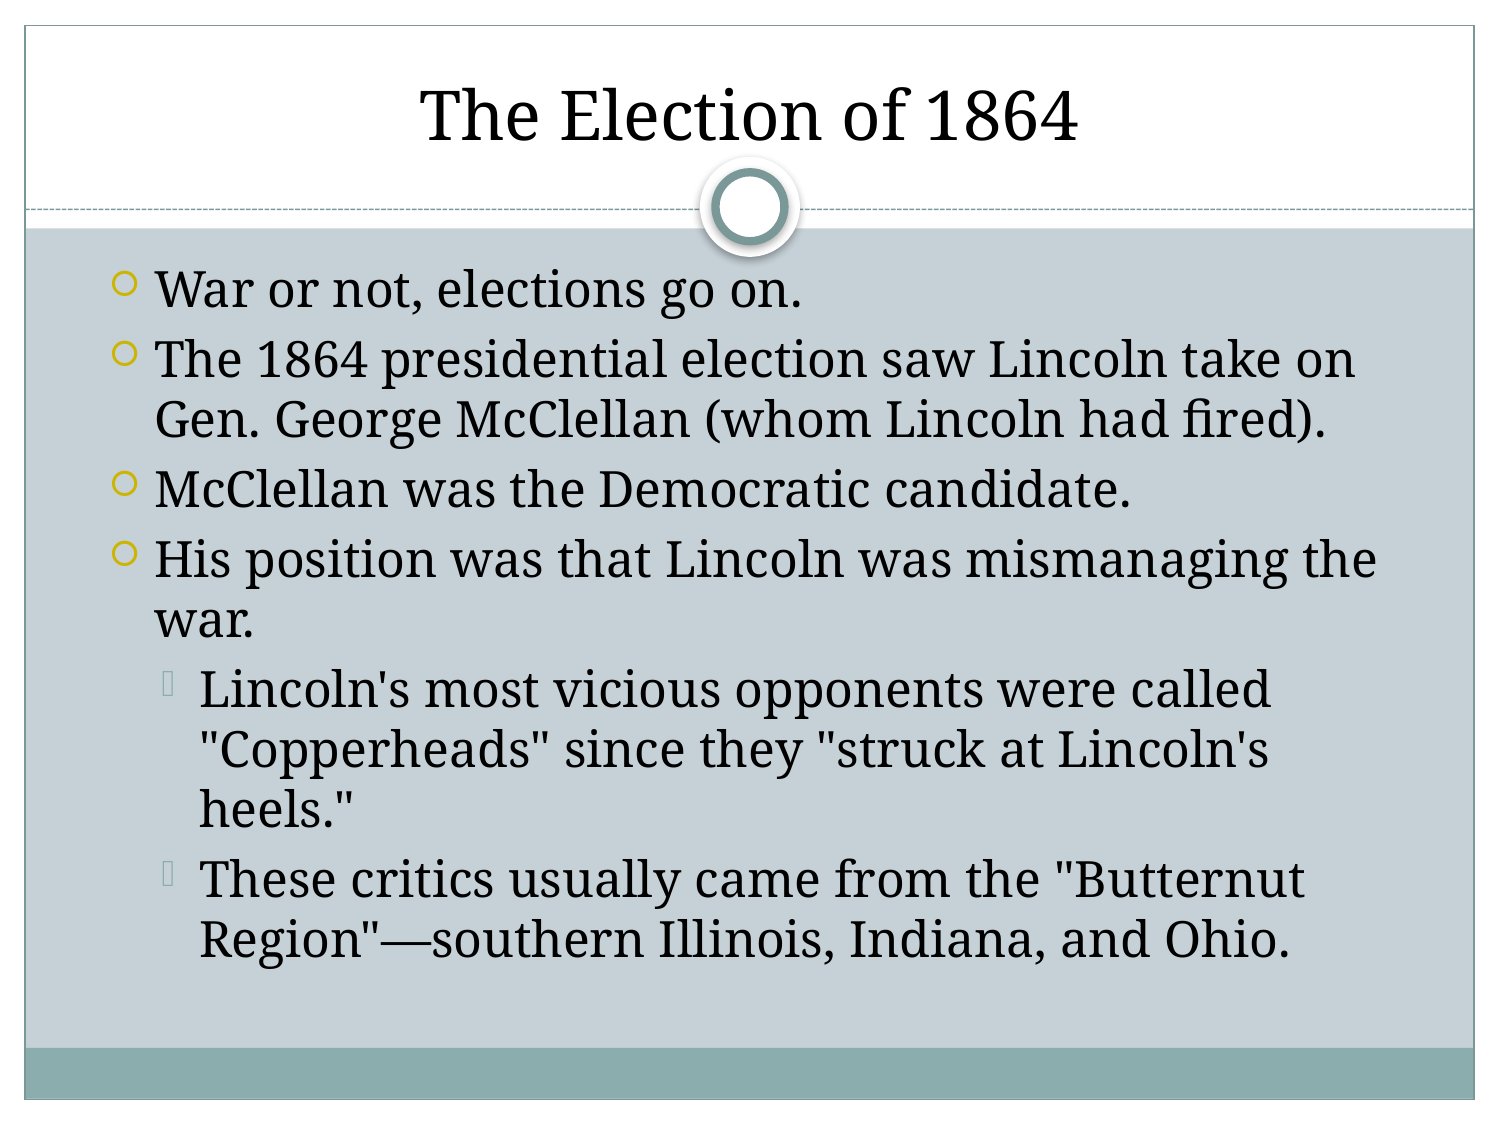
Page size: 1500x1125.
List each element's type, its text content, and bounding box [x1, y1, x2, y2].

title The Election of 1864 [49, 37, 1450, 162]
list War or not, elections go on. The 1864 presidential election saw Lincoln take on Gen. George McClellan (whom Lincoln had fired). McClellan was the Democratic candidate. His position was that Lincoln was mismanaging the war. Lincoln's most vicious opponents were called "Copperheads" since they "struck at Lincoln's heels." These critics usually came from the "Butternut Region"—southern Illinois, Indiana, and Ohio. [49, 250, 1445, 1001]
